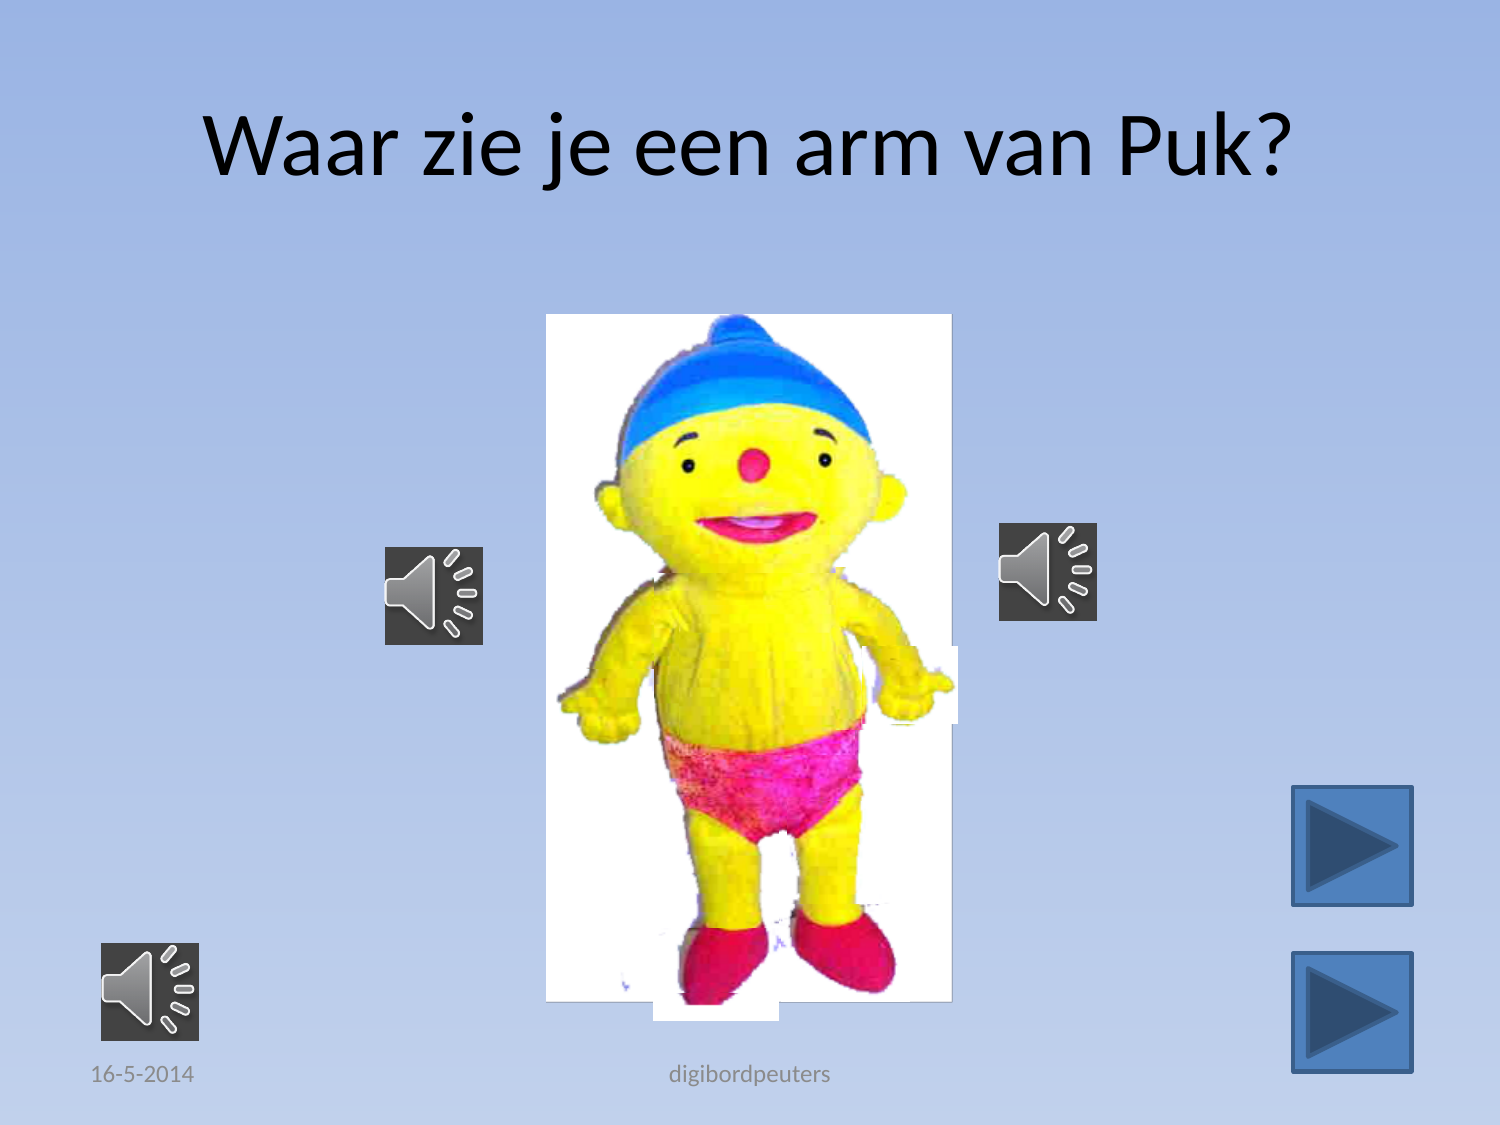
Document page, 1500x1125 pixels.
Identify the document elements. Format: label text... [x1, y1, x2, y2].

picture [383, 545, 484, 647]
picture [997, 522, 1099, 623]
text_box [1291, 785, 1414, 907]
text_box [1291, 951, 1414, 1074]
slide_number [75, 1042, 425, 1103]
title Waar zie je een arm van Puk? [75, 45, 1425, 233]
footer digibordpeuters [512, 1042, 988, 1103]
picture [545, 314, 958, 1021]
picture [100, 941, 201, 1043]
